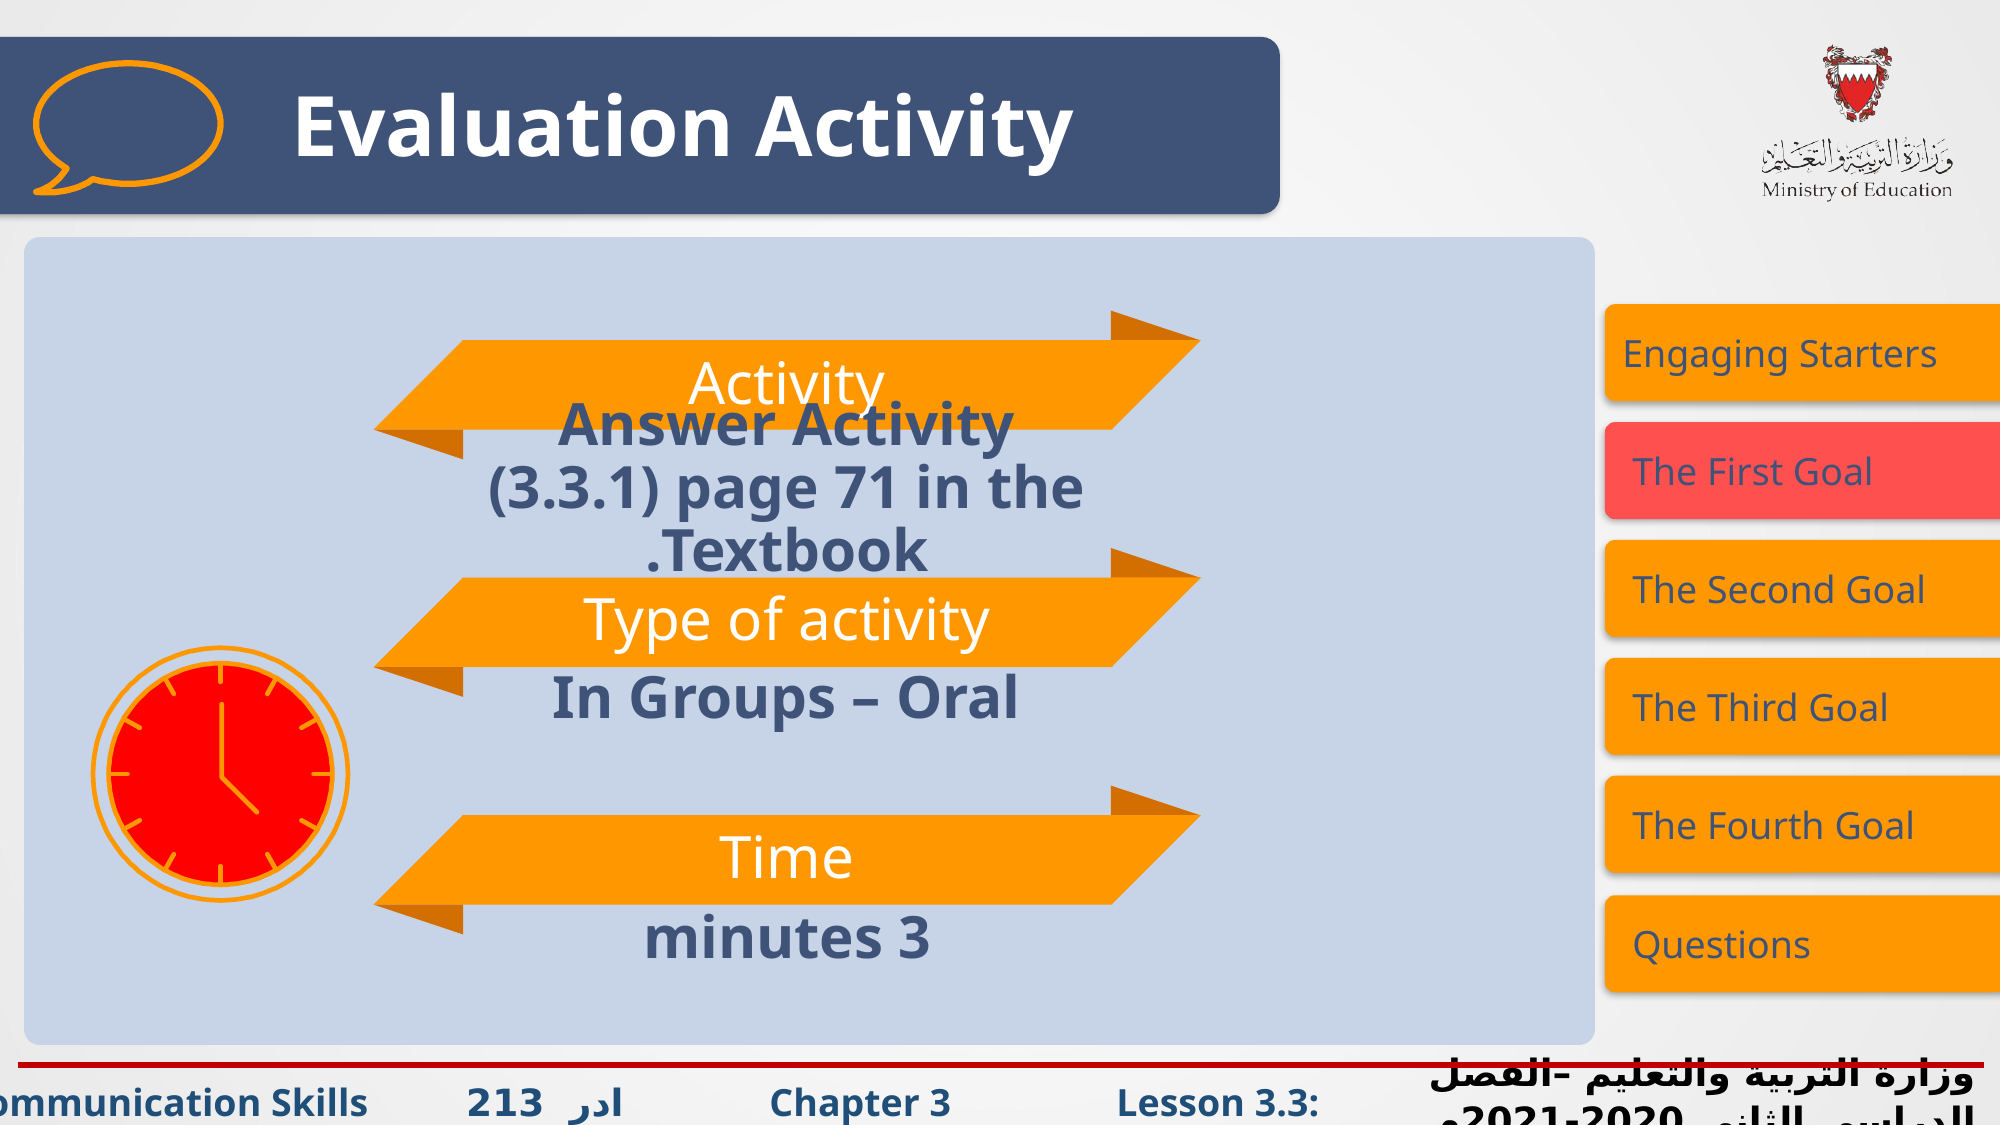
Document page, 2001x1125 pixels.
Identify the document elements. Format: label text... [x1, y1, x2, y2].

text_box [373, 785, 1201, 935]
text_box Questions [1603, 894, 2000, 994]
text_box The Third Goal [1603, 656, 2000, 756]
text_box Communication Skills ادر 213 Chapter 3 Lesson 3.3: Telephone Communication [0, 1067, 1285, 1125]
text_box The Fourth Goal [1603, 774, 2000, 874]
text_box [23, 236, 1596, 1047]
title Evaluation Activity [142, 66, 1224, 193]
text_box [373, 547, 1201, 697]
text_box Engaging Starters [1603, 303, 2000, 403]
text_box In Groups – Oral [465, 697, 1109, 734]
text_box Answer Activity (3.3.1) page 71 in the Textbook. [465, 460, 1109, 528]
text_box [373, 310, 1201, 460]
text_box 3 minutes [465, 935, 1109, 974]
text_box The First Goal [1603, 421, 2000, 521]
picture [1724, 21, 1995, 230]
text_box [92, 647, 349, 901]
text_box [0, 35, 1281, 216]
text_box The Second Goal [1603, 538, 2000, 639]
text_box وزارة التربية والتعليم –الفصل الدراسي الثاني 2020-2021م [1285, 1063, 1991, 1125]
